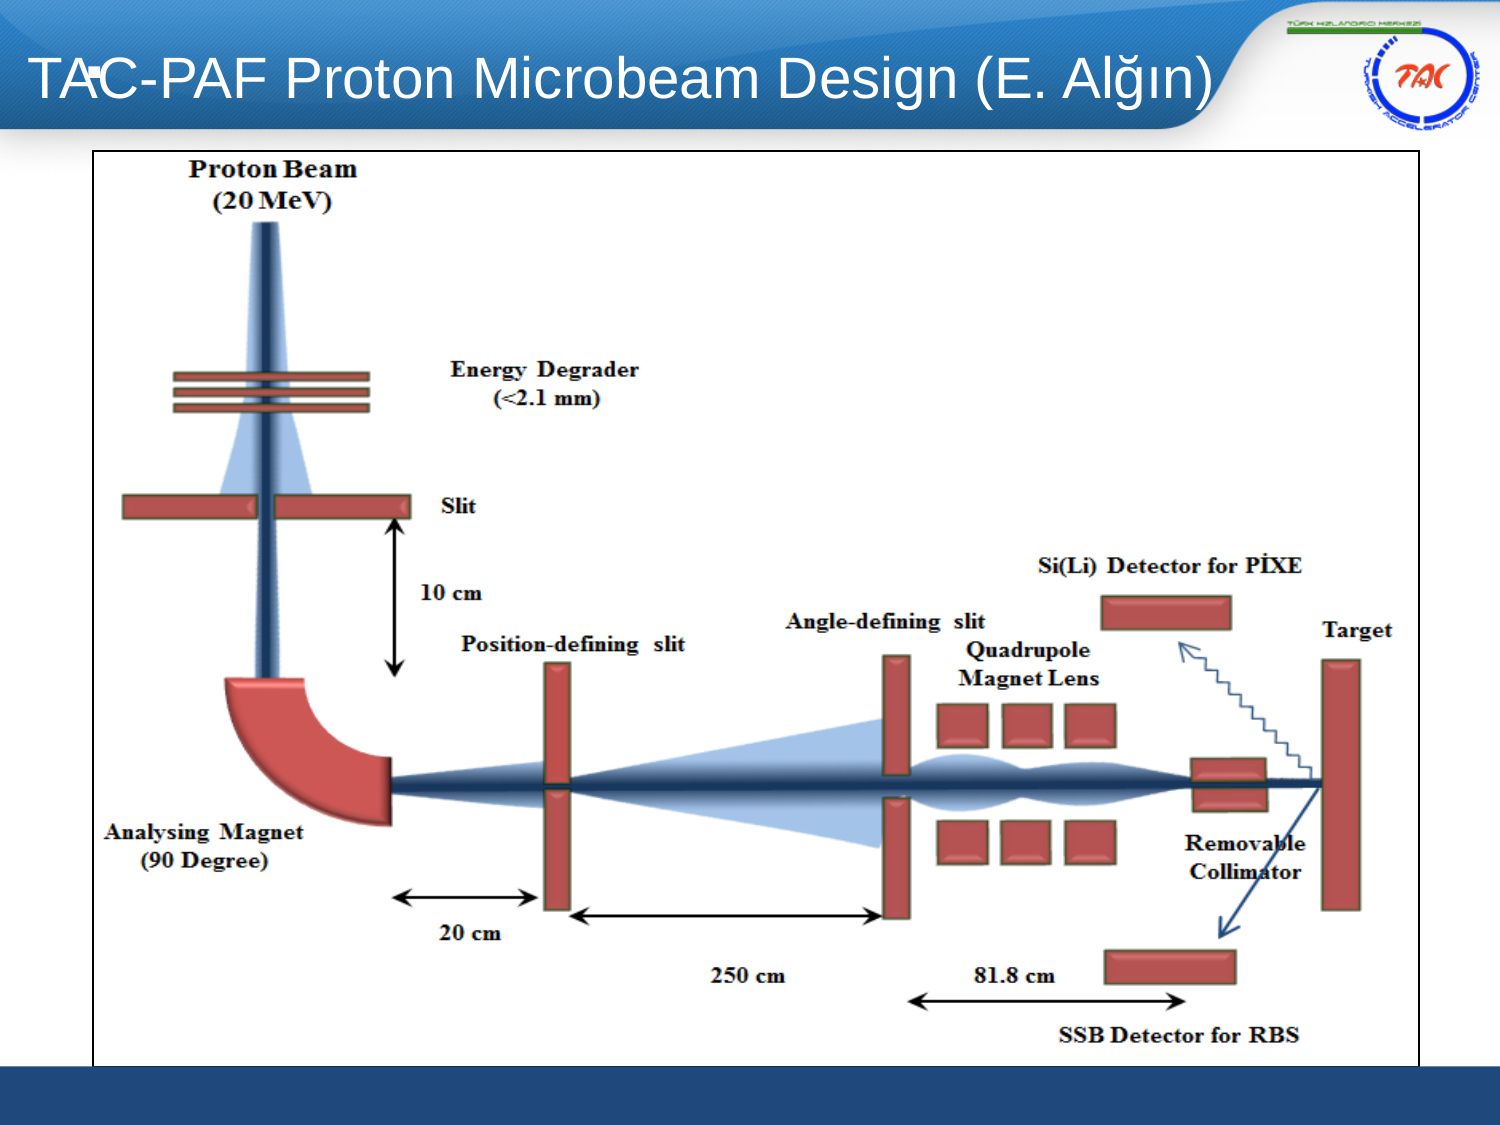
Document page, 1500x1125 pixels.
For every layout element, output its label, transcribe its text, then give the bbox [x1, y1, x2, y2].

picture [0, 0, 1500, 1066]
picture [93, 152, 1419, 1067]
text_box TAC-PAF Proton Microbeam Design (E. Alğın) [13, 33, 1231, 118]
text_box [0, 1066, 1500, 1125]
